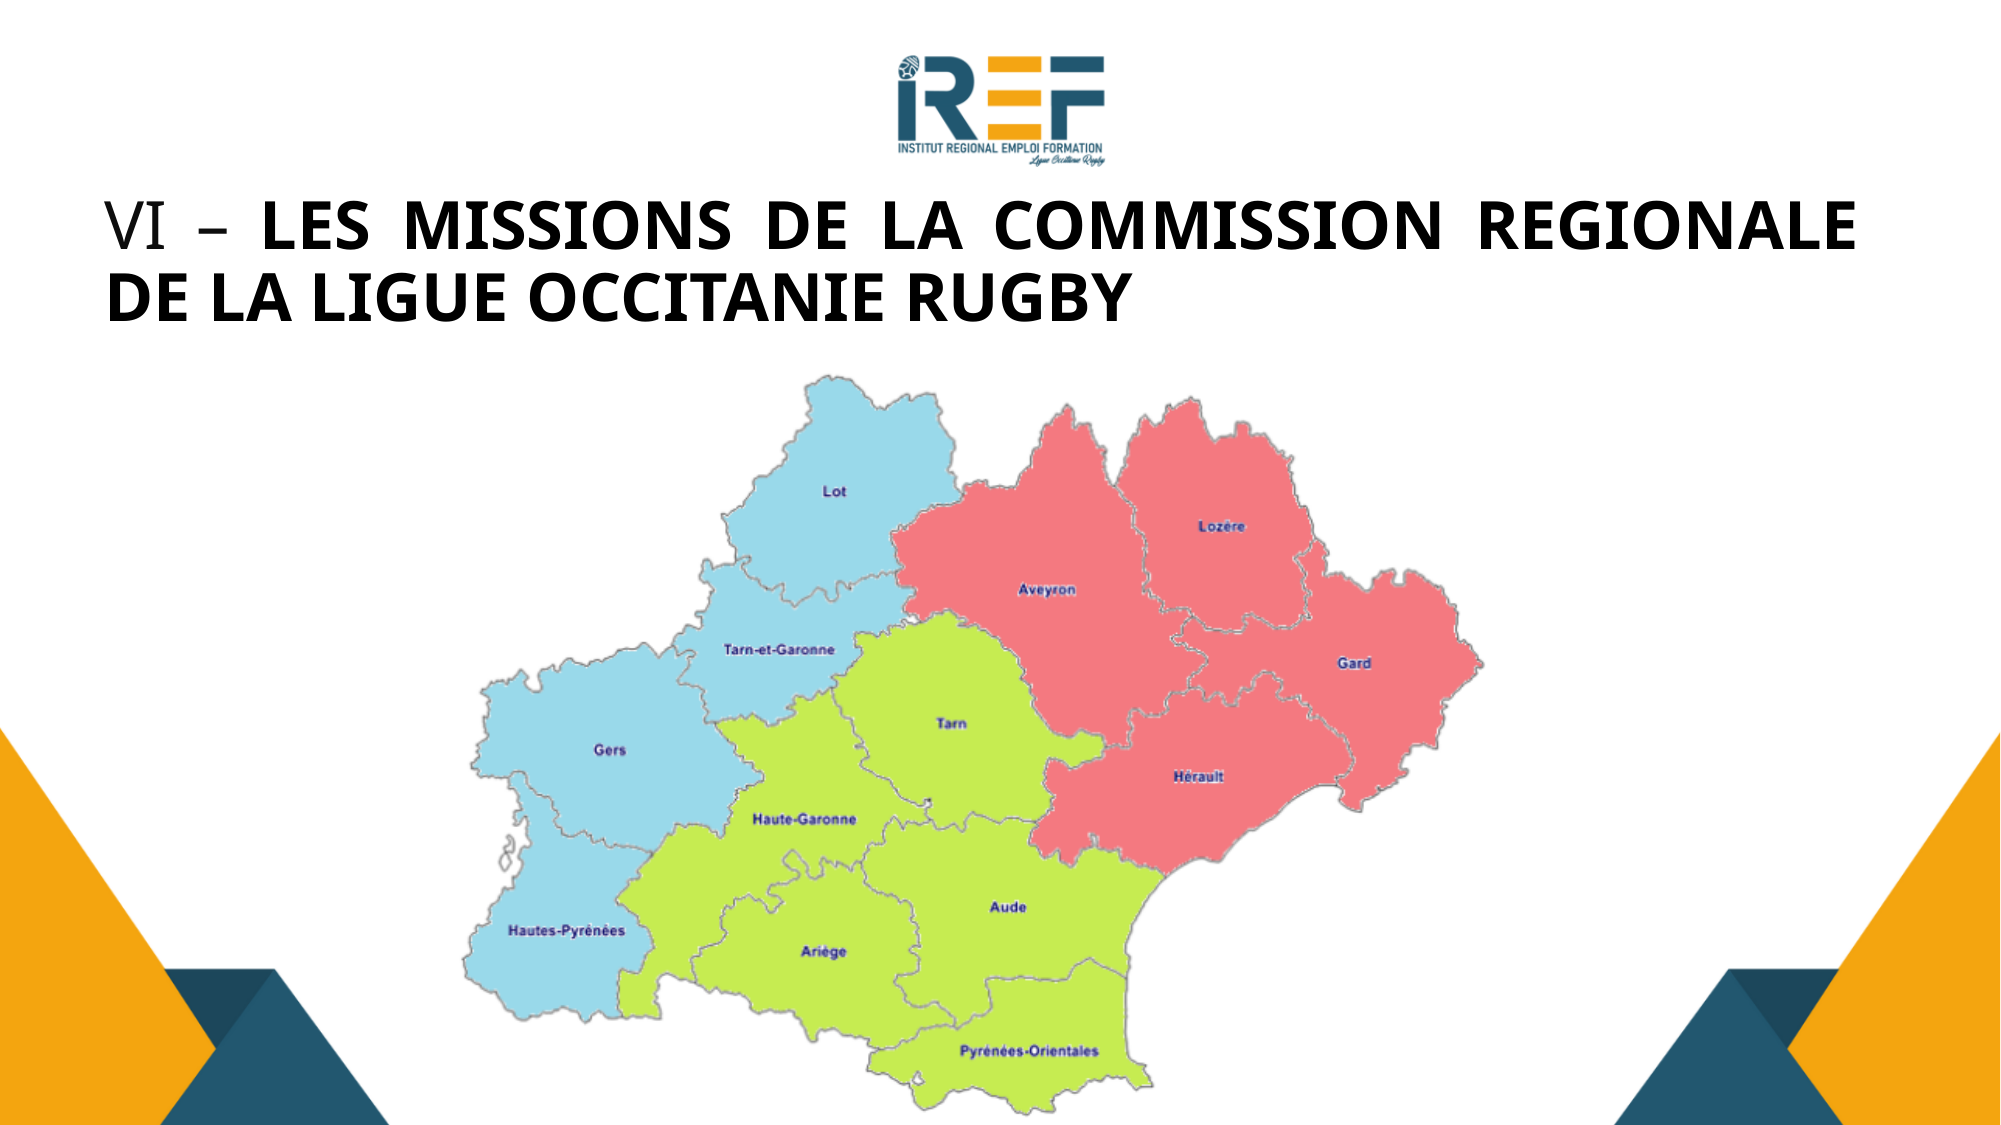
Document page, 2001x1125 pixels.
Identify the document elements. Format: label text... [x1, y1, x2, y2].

title VI – LES MISSIONS DE LA COMMISSION REGIONALE DE LA LIGUE OCCITANIE RUGBY [89, 195, 1876, 333]
picture [0, 0, 2001, 1125]
